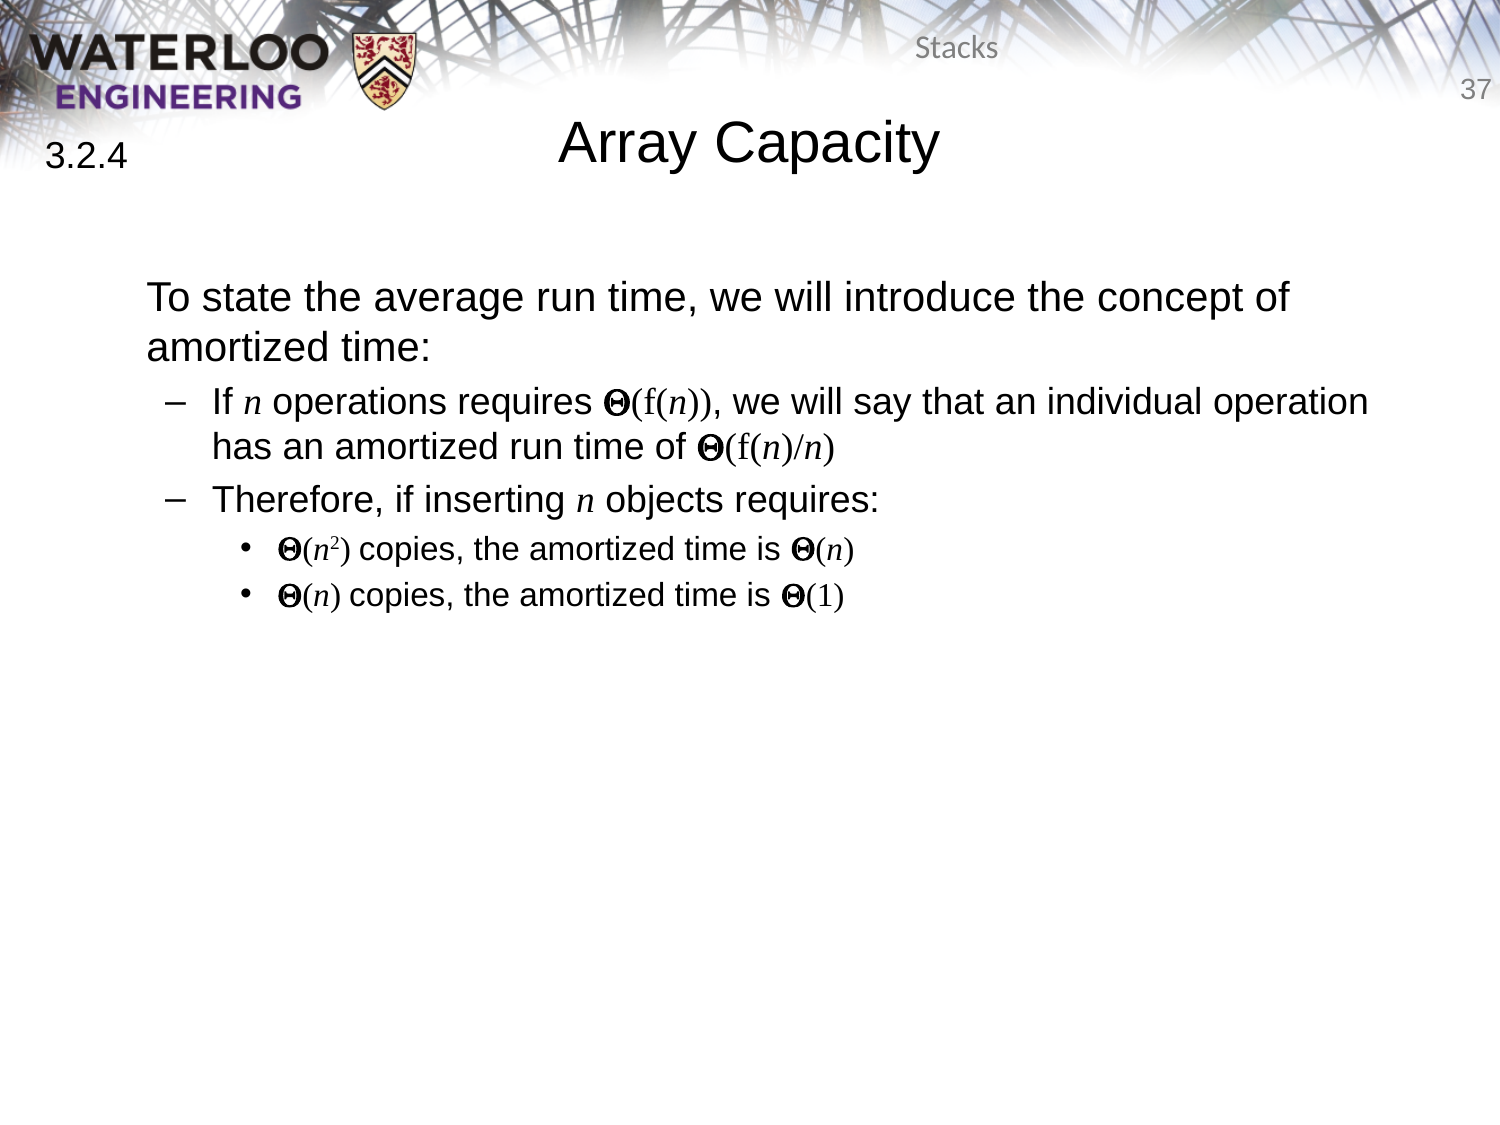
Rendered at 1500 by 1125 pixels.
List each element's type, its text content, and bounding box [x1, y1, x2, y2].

list To state the average run time, we will introduce the concept of amortized time: If n operations requires Q(f(n)), we will say that an individual operation has an amortized run time of Q(f(n)/n) Therefore, if inserting n objects requires: Q(n2) copies, the amortized time is Q(n) Q(n) copies, the amortized time is Q(1) [74, 262, 1426, 1006]
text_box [740, 544, 760, 581]
title Array Capacity [74, 44, 1426, 233]
text_box 3.2.4 [30, 124, 144, 184]
picture [0, 0, 1500, 1125]
